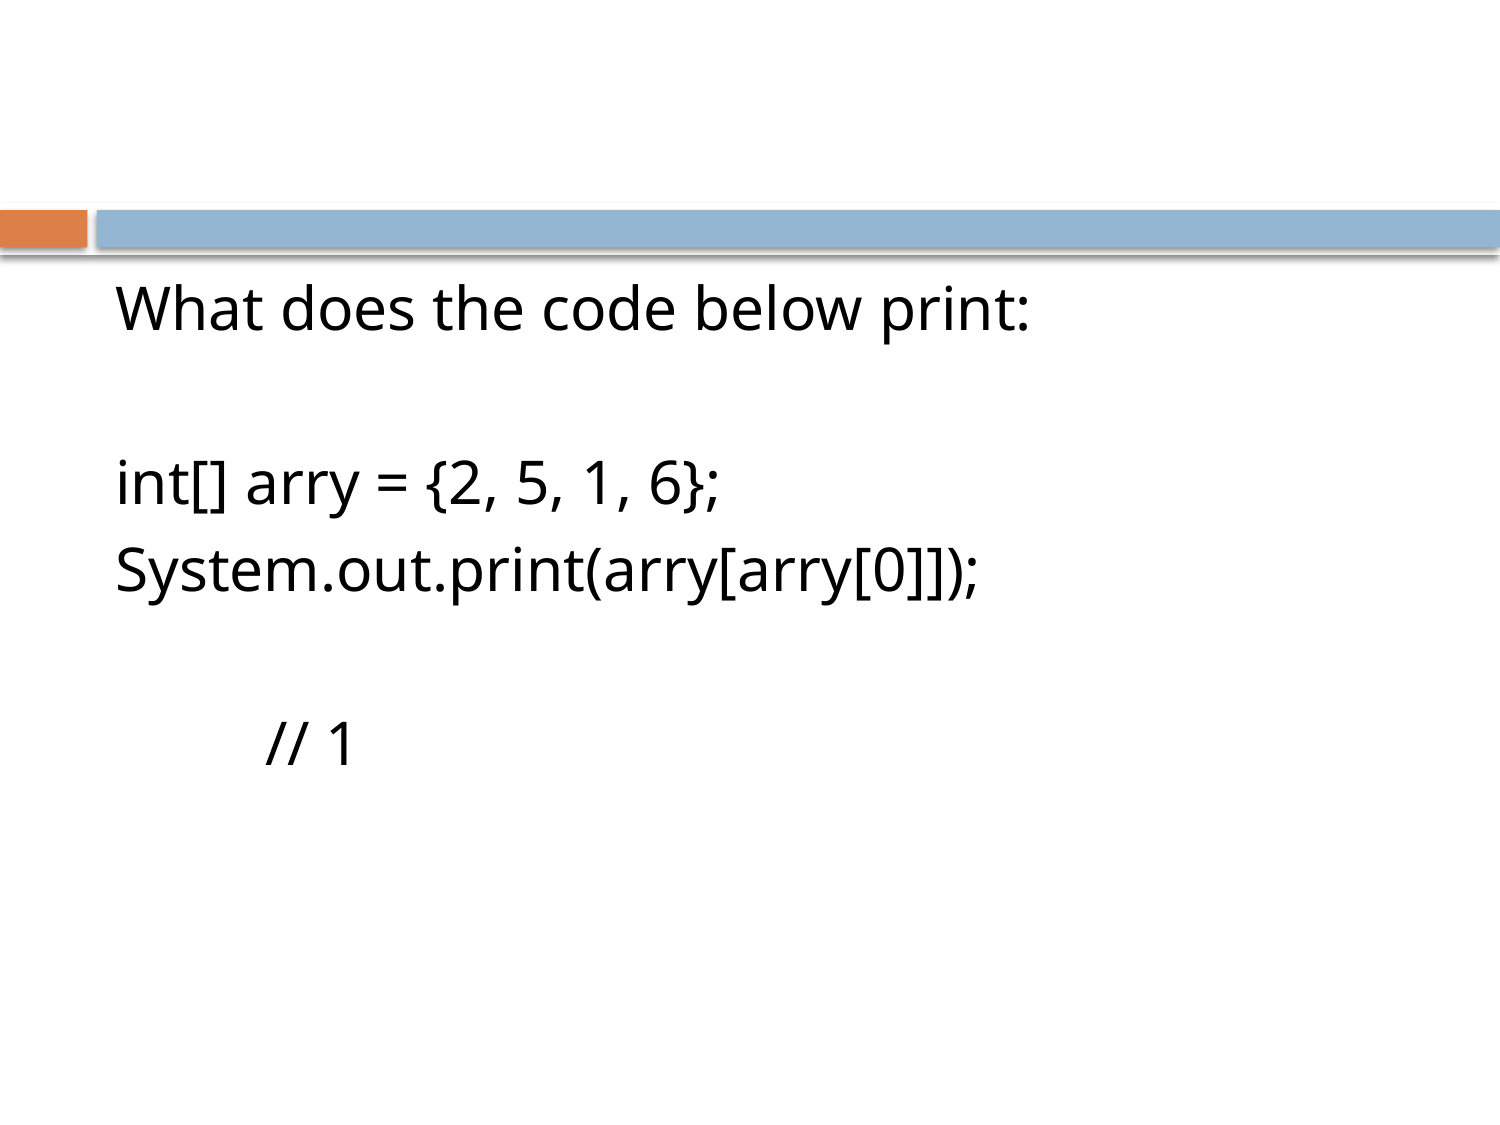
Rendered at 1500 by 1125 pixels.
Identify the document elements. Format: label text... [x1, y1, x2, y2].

list What does the code below print: int[] arry = {2, 5, 1, 6}; System.out.print(arry[arry[0]]); // 1 [100, 262, 1438, 1000]
